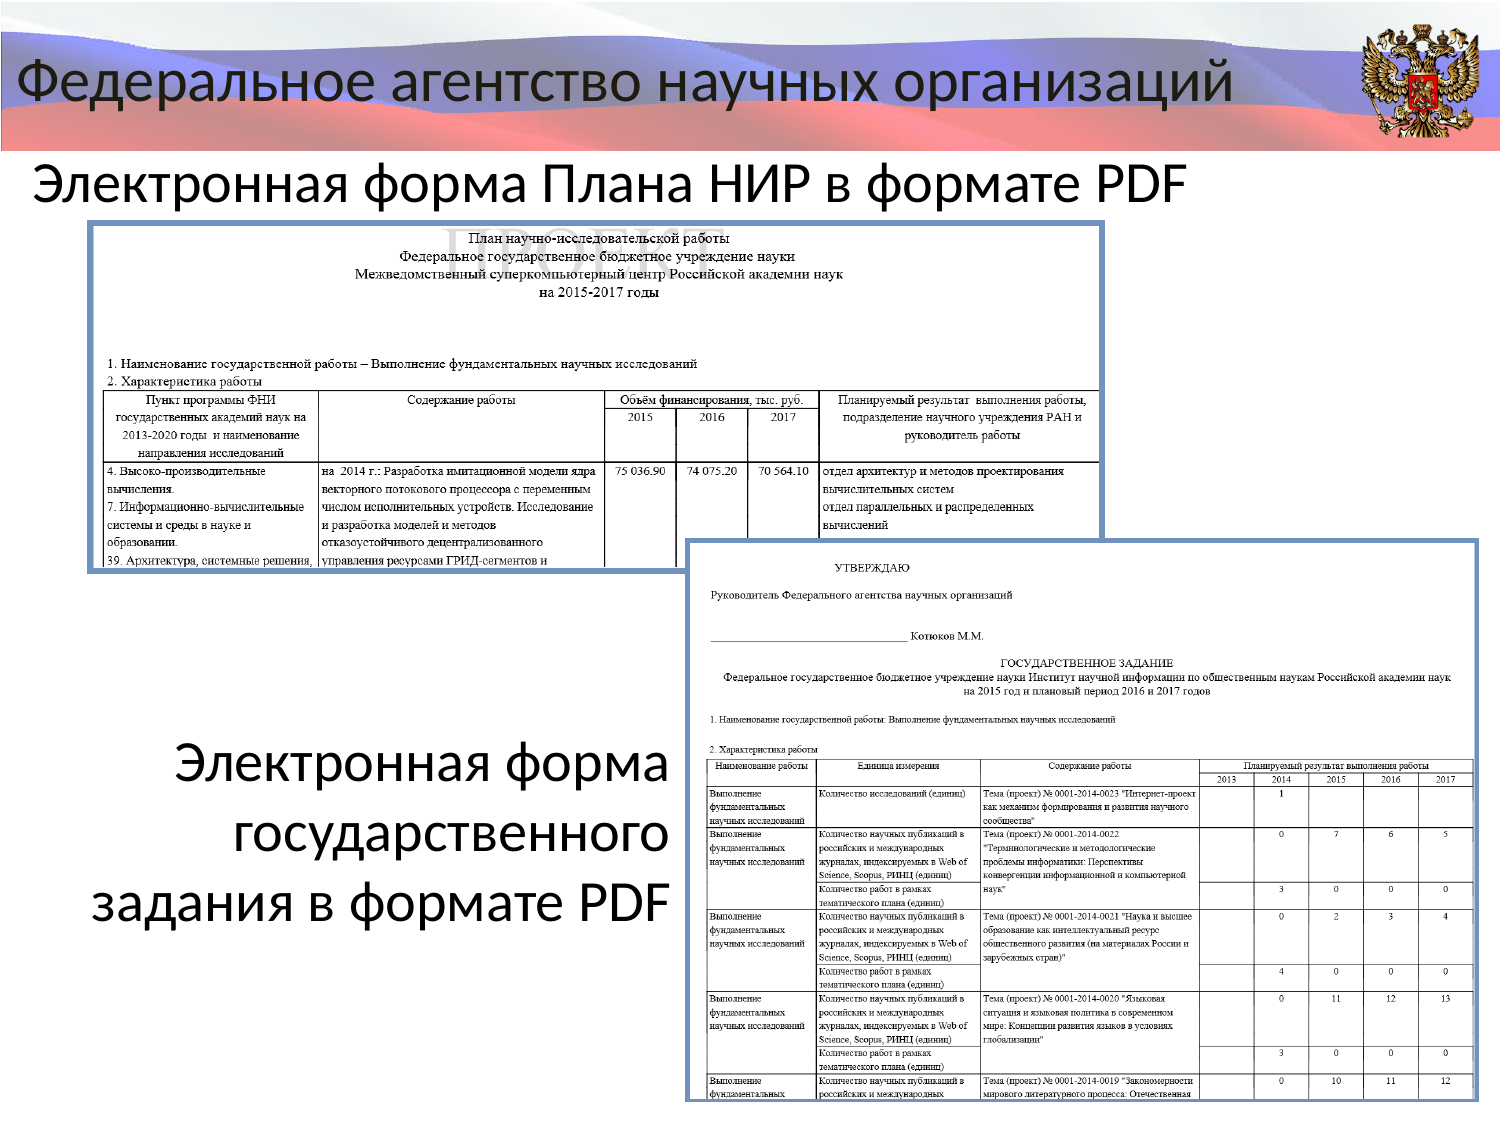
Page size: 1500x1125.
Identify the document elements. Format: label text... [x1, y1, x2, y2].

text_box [1, 1, 1500, 152]
picture [86, 219, 1479, 1103]
text_box Электронная форма государственного задания в формате PDF [0, 716, 680, 941]
text_box Электронная форма Плана НИР в формате PDF [17, 161, 1223, 222]
